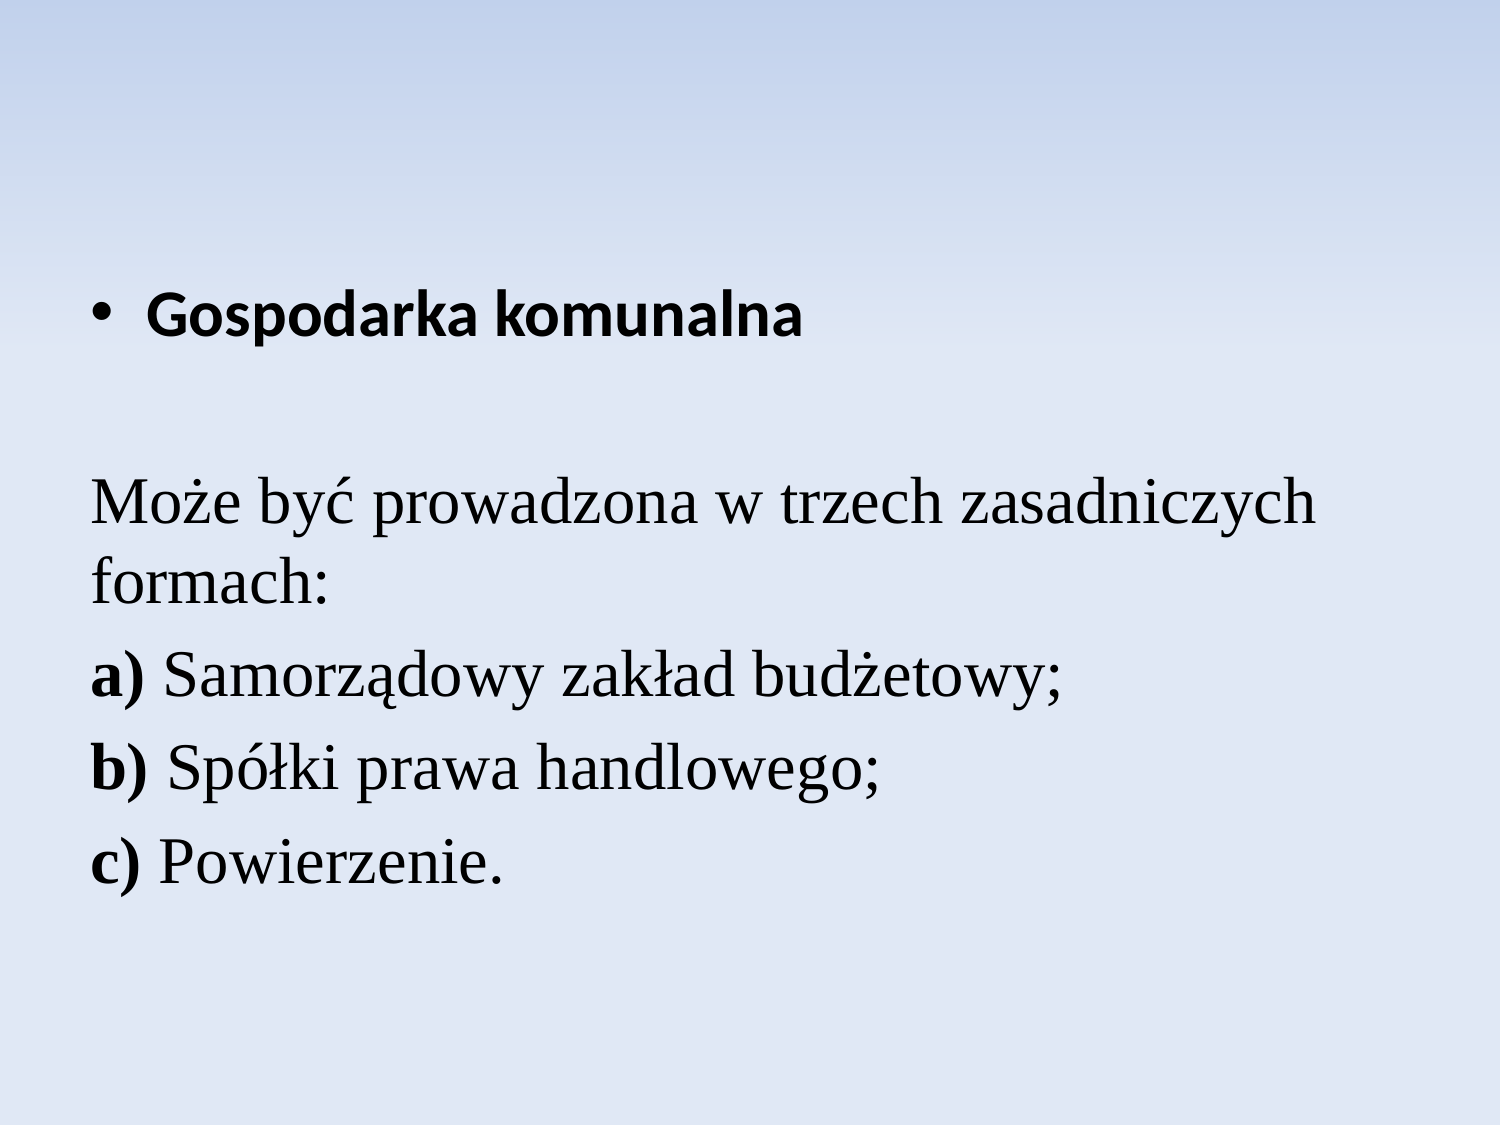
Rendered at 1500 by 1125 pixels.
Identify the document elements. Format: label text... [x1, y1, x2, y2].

list Gospodarka komunalna Może być prowadzona w trzech zasadniczych formach: a) Samorządowy zakład budżetowy; b) Spółki prawa handlowego; c) Powierzenie. [75, 262, 1425, 1005]
